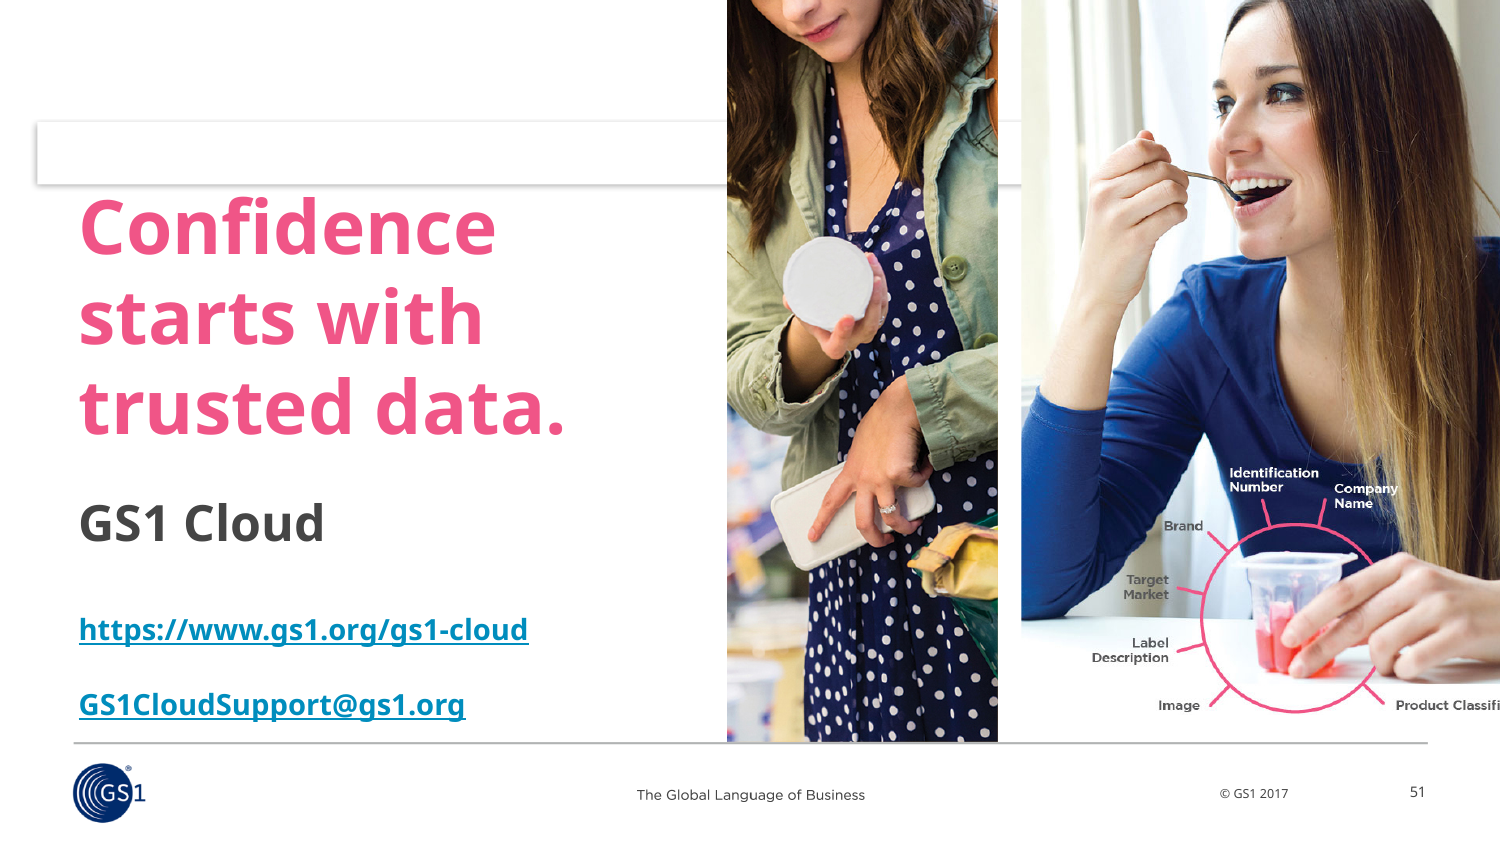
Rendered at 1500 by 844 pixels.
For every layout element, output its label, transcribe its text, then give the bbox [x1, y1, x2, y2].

slide_number 51 [1385, 780, 1427, 806]
text_box Confidence starts with trusted data. [63, 171, 722, 457]
text_box GS1 Cloud https://www.gs1.org/gs1-cloud GS1CloudSupport@gs1.org [63, 484, 652, 769]
picture [0, 0, 1500, 844]
